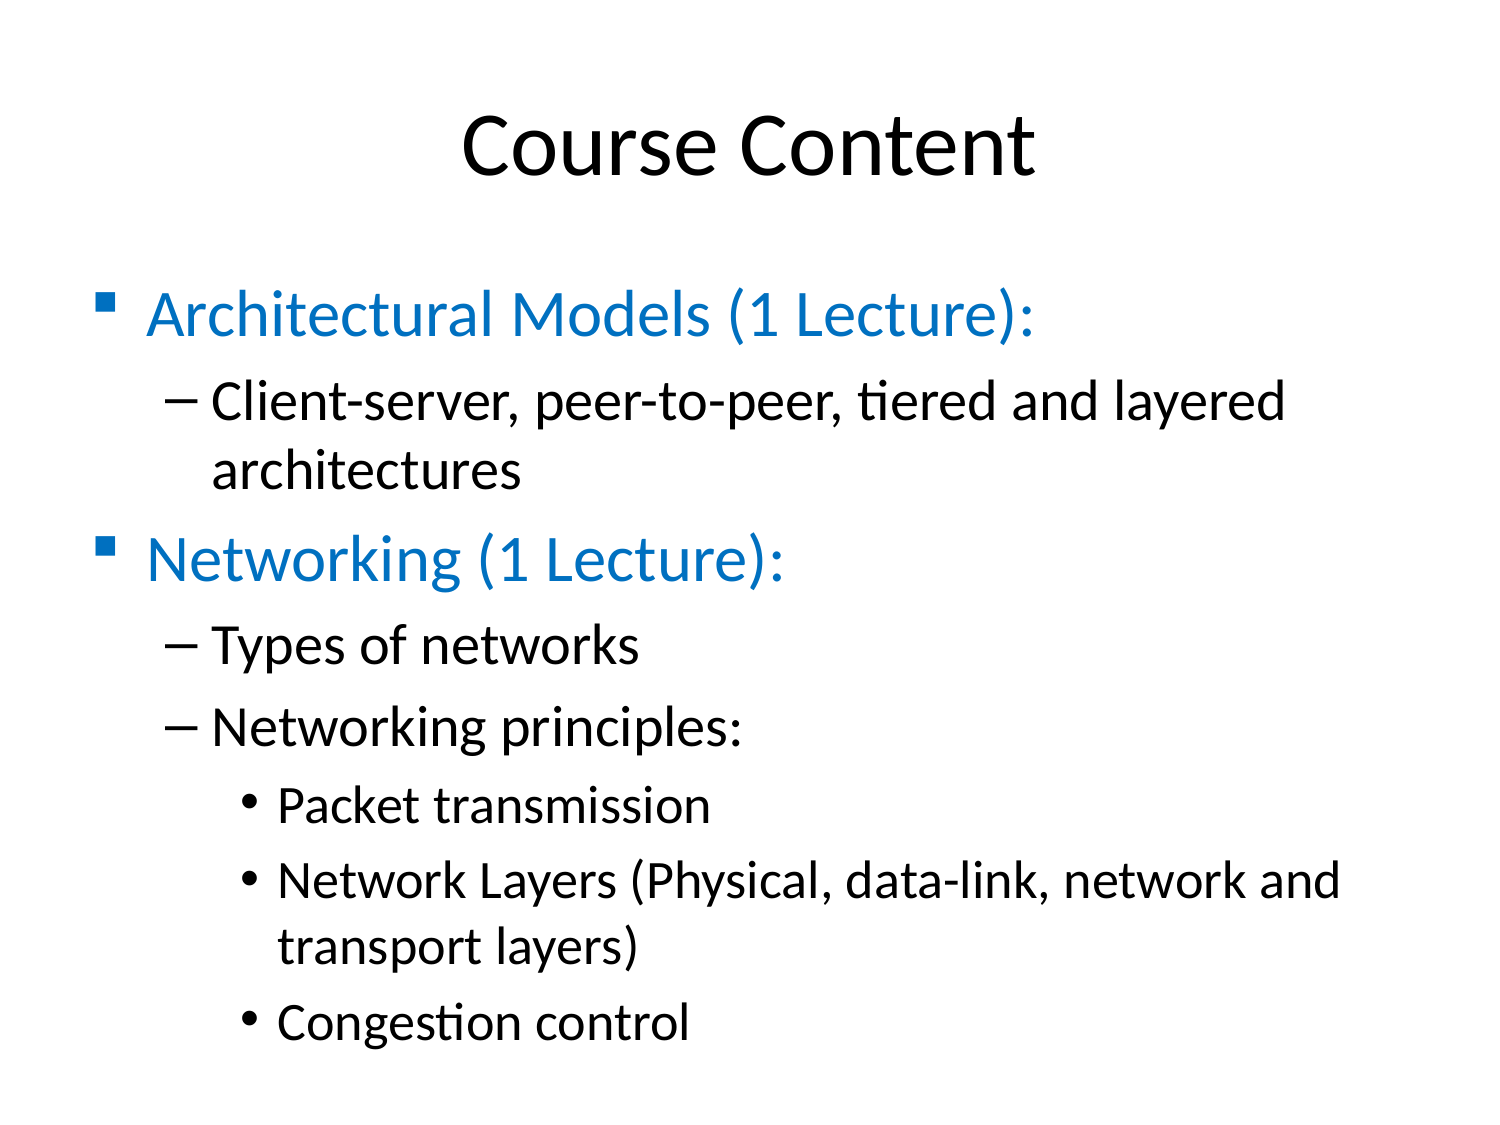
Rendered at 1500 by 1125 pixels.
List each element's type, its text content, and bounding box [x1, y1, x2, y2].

list Architectural Models (1 Lecture): Client-server, peer-to-peer, tiered and layered architectures Networking (1 Lecture): Types of networks Networking principles: Packet transmission Network Layers (Physical, data-link, network and transport layers) Congestion control [75, 262, 1475, 1075]
title Course Content [75, 45, 1425, 233]
